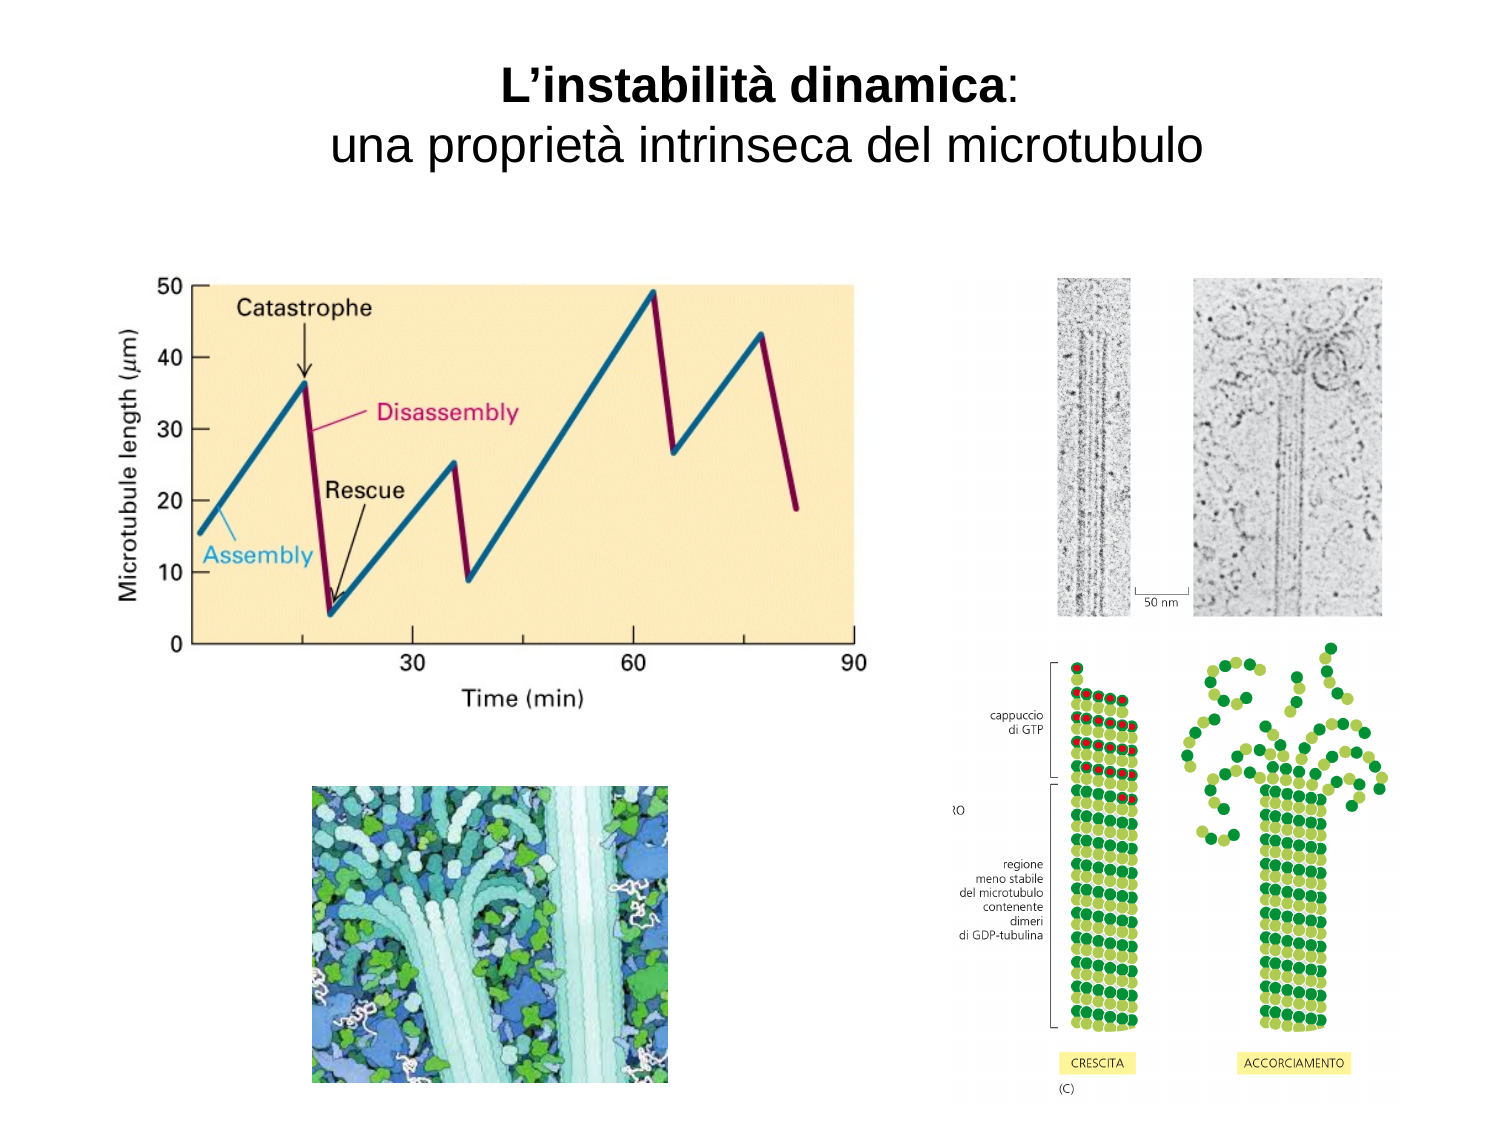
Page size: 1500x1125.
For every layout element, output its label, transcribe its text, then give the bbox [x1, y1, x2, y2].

picture [312, 786, 668, 1083]
picture [100, 257, 881, 727]
title L’instabilità dinamica: una proprietà intrinseca del microtubulo [35, 19, 1500, 207]
picture [952, 267, 1400, 1107]
